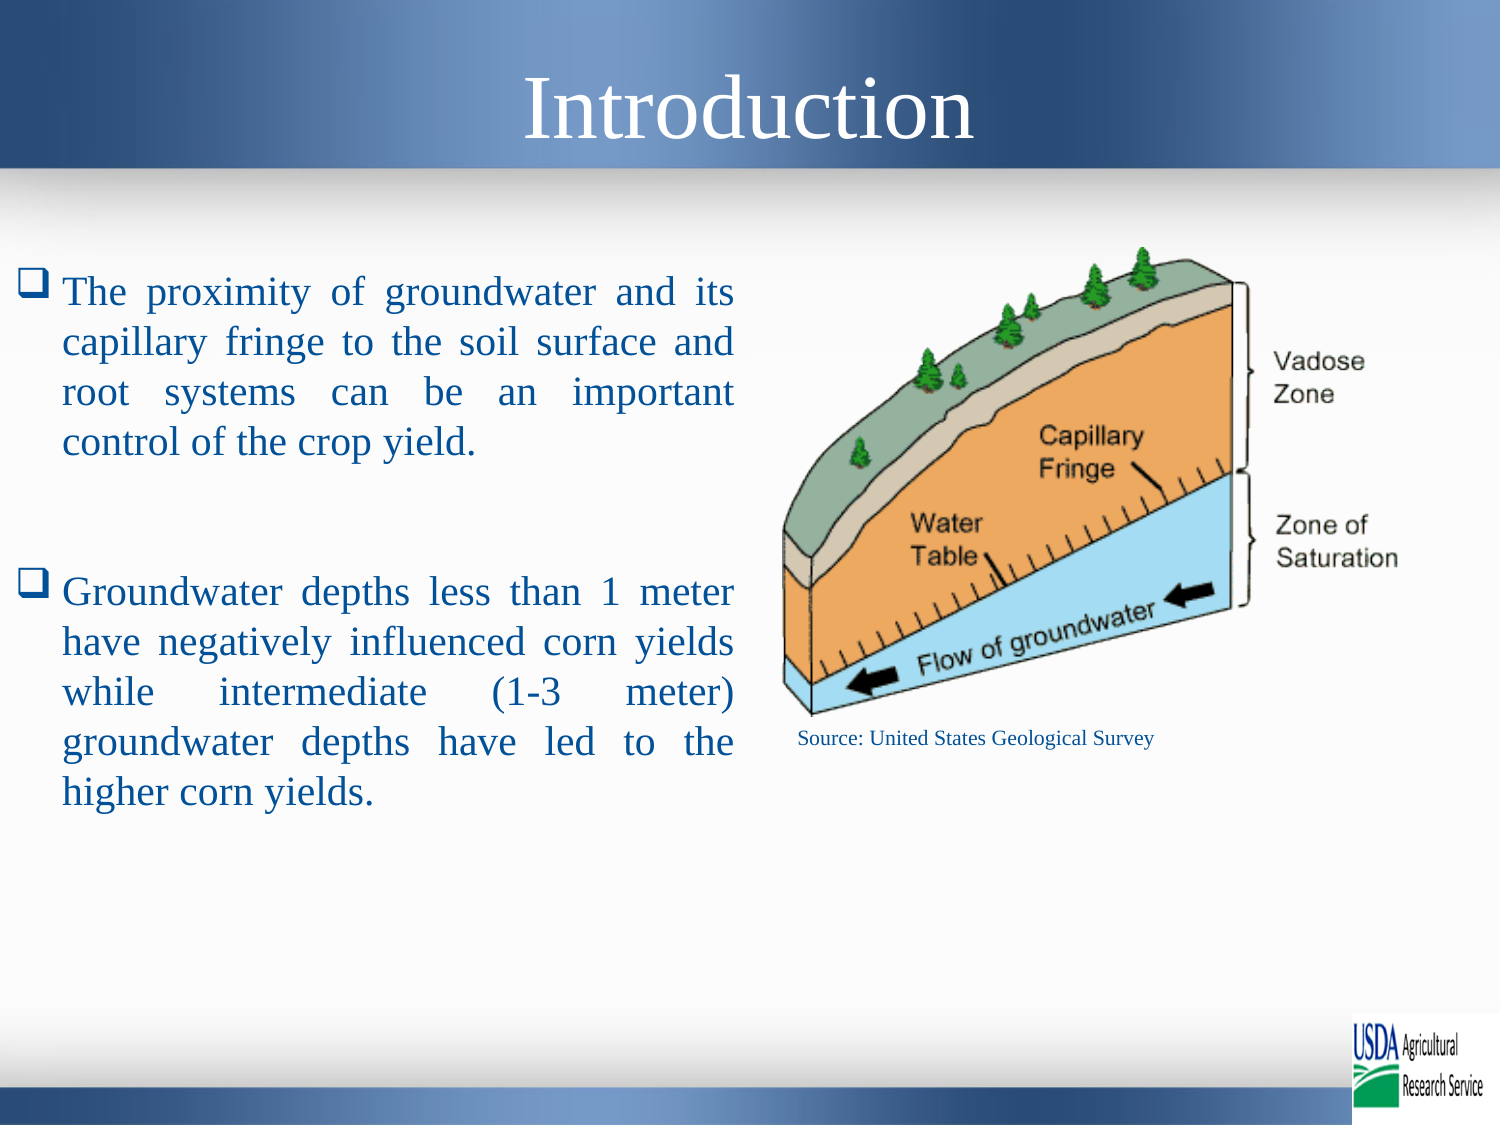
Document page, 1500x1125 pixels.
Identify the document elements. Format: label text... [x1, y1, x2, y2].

text_box Source: United States Geological Survey [782, 716, 1447, 758]
text_box Introduction [0, 31, 1499, 173]
text_box The proximity of groundwater and its capillary fringe to the soil surface and root systems can be an important control of the crop yield. Groundwater depths less than 1 meter have negatively influenced corn yields while intermediate (1-3 meter) groundwater depths have led to the higher corn yields. [0, 256, 750, 972]
picture [0, 0, 1500, 1125]
